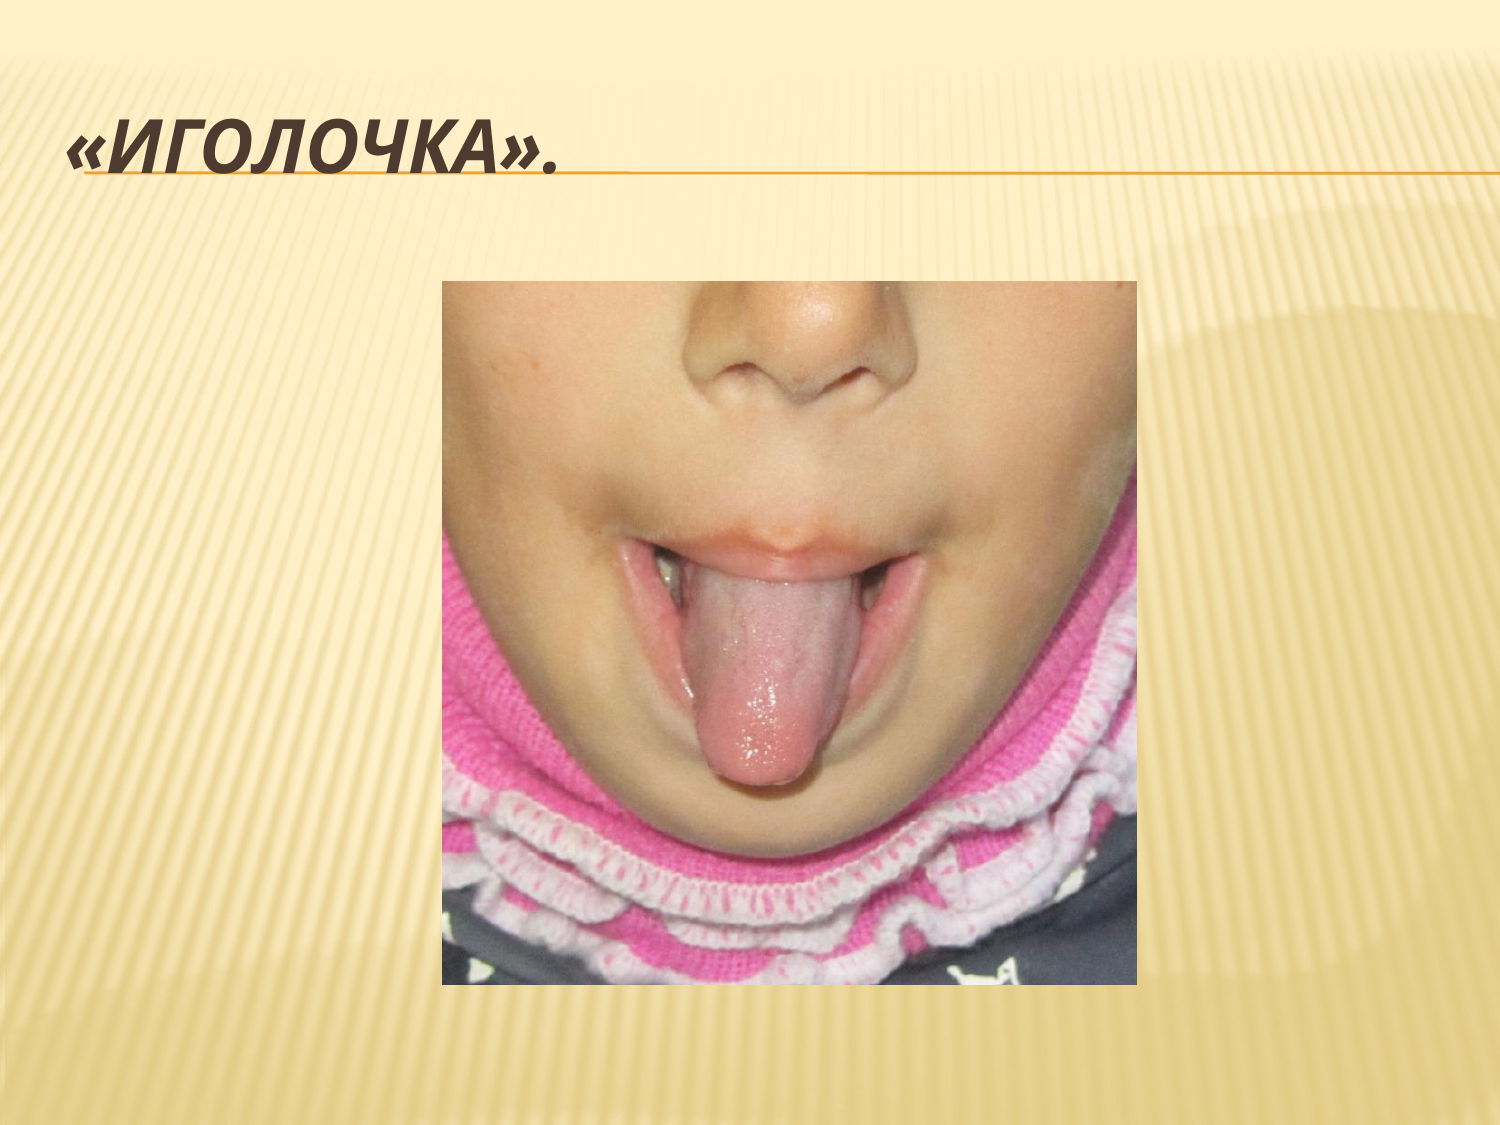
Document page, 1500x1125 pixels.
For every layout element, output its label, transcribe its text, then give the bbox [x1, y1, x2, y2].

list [442, 280, 1137, 985]
title «Иголочка». [50, 75, 1475, 213]
